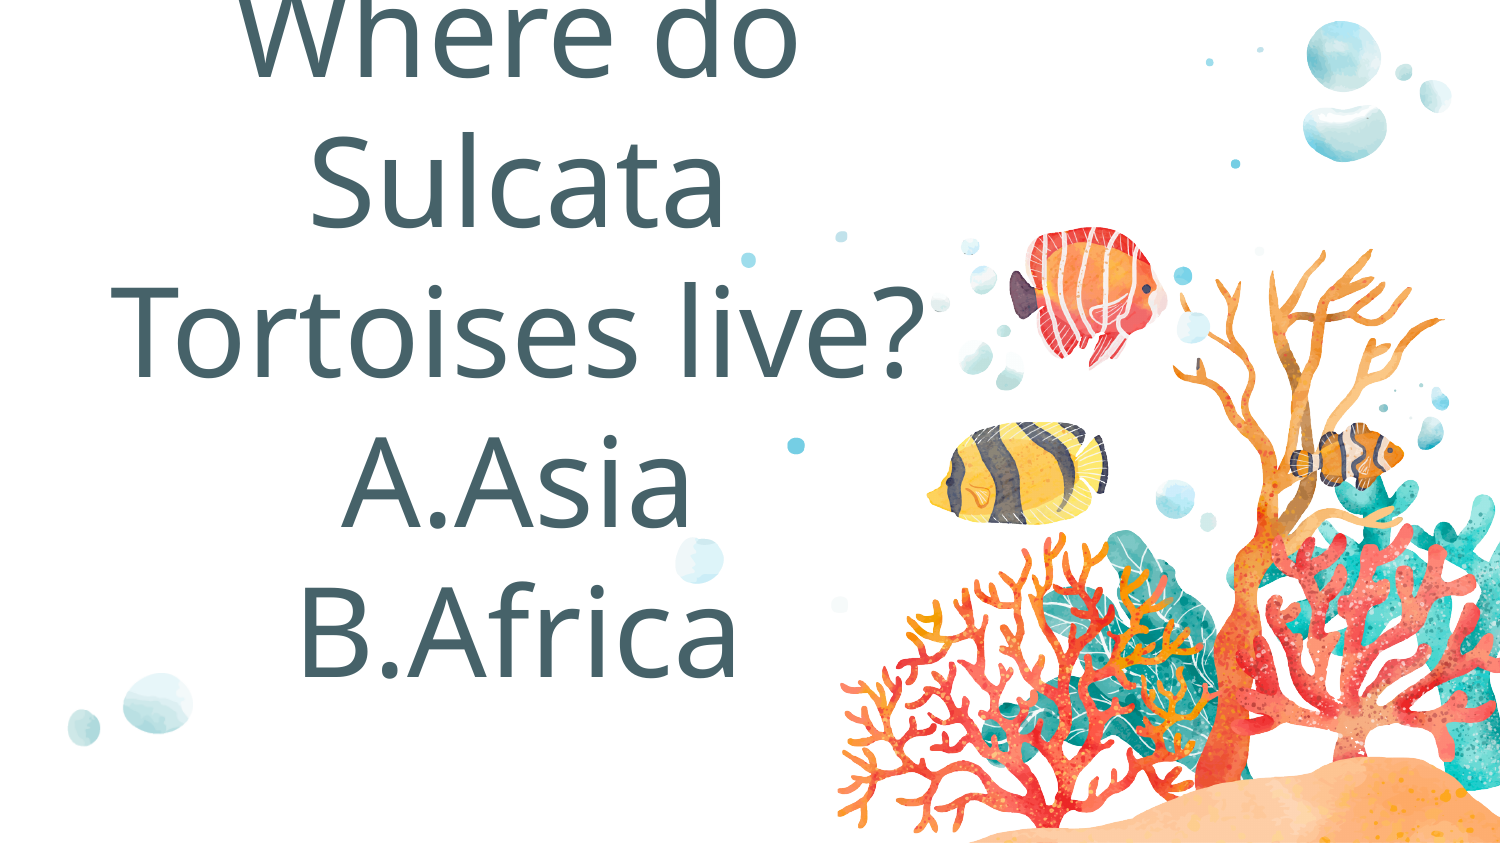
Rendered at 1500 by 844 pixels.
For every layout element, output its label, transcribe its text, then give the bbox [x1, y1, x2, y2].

title Where do Sulcata Tortoises live? Asia Africa [18, 56, 1021, 718]
picture [67, 673, 193, 747]
picture [675, 20, 1500, 844]
